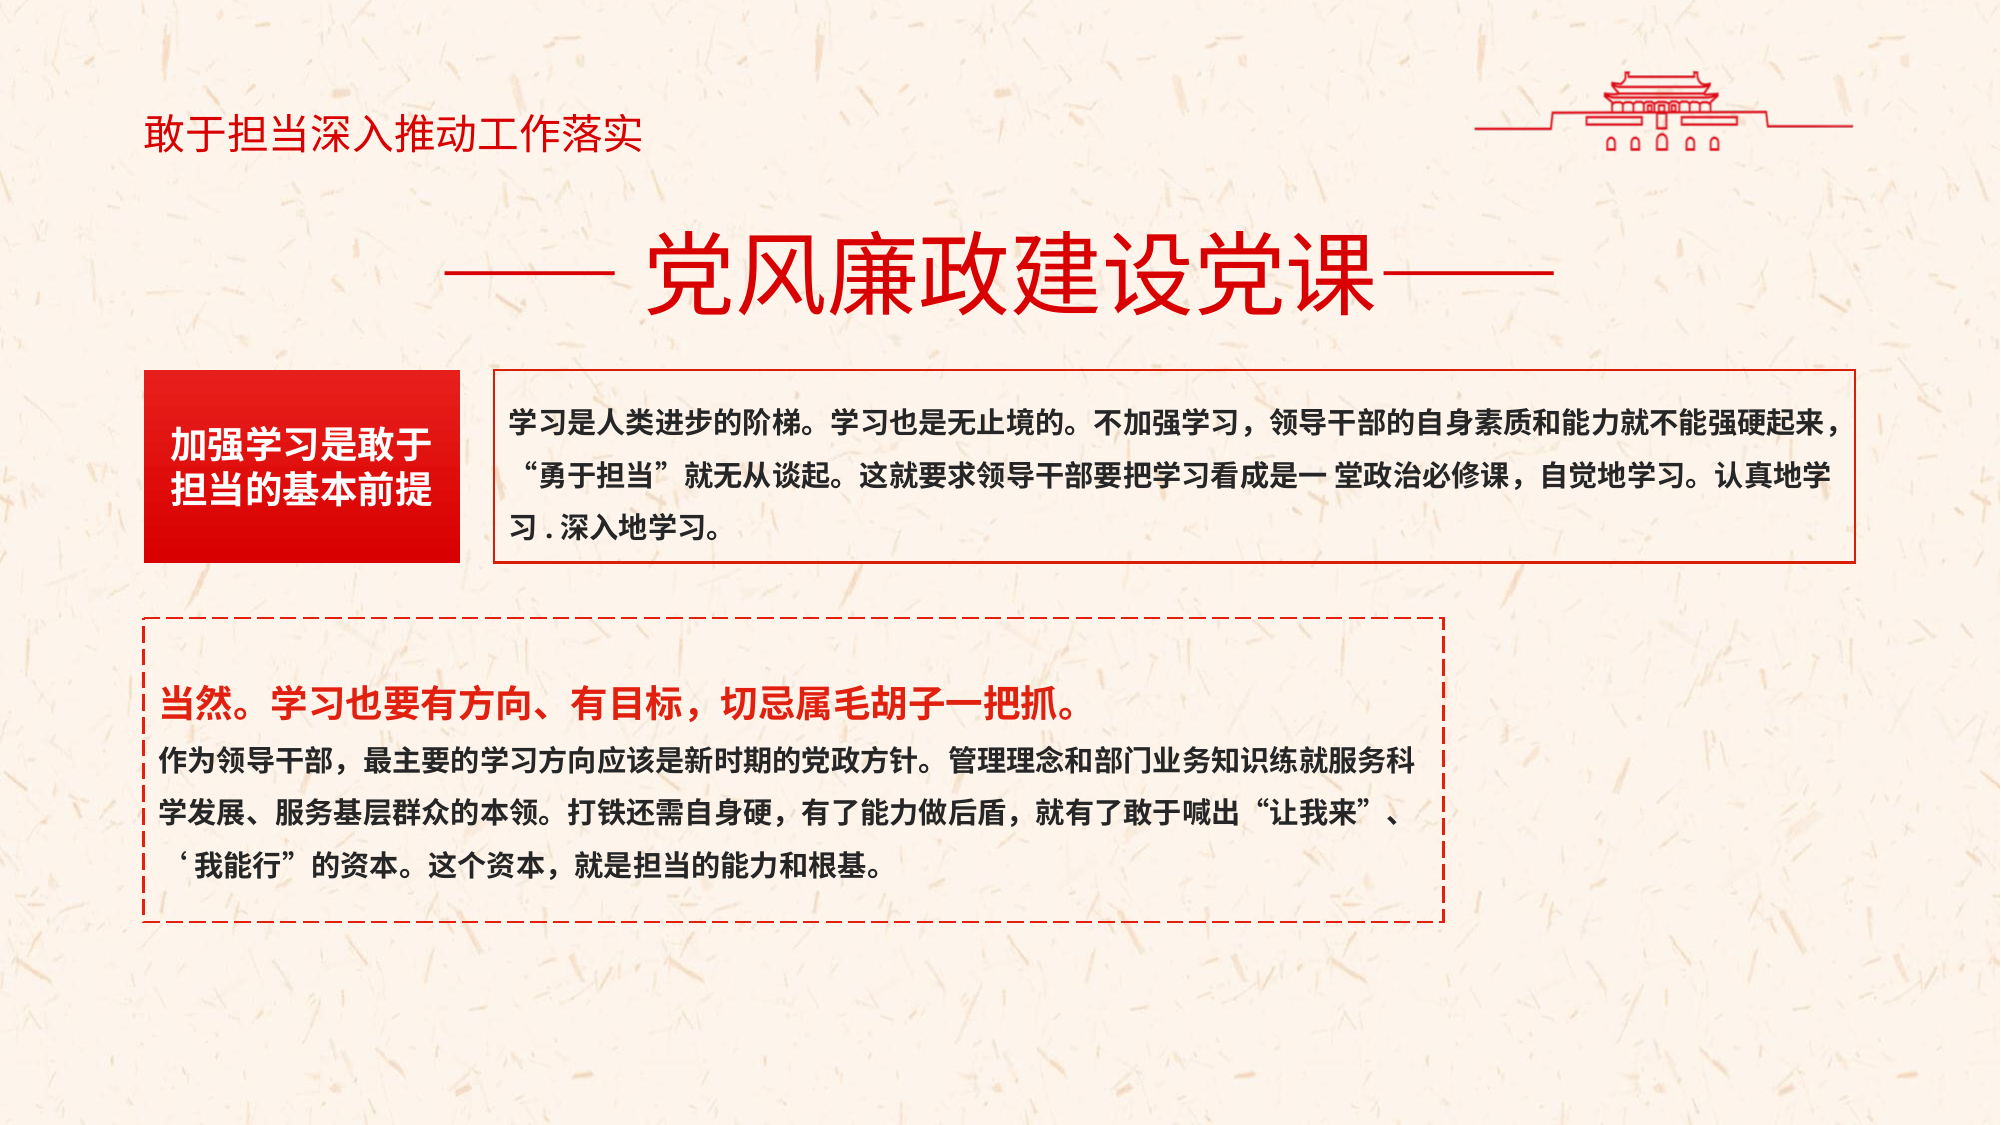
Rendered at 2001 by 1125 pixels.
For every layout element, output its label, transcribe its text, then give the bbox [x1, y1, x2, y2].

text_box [143, 369, 1856, 563]
text_box ——党风廉政建设党课—— [202, 216, 1798, 327]
text_box 当然。学习也要有方向、有目标，切忌属毛胡子一把抓。 作为领导干部，最主要的学习方向应该是新时期的党政方针。管理理念和部门业务知识练就服务科学发展、服务基层群众的本领。打铁还需自身硬，有了能力做后盾，就有了敢于喊出“让我来”、‘ 我能行”的资本。这个资本，就是担当的能力和根基。 [142, 617, 1445, 923]
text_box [143, 53, 1856, 163]
picture [0, 0, 2000, 1125]
